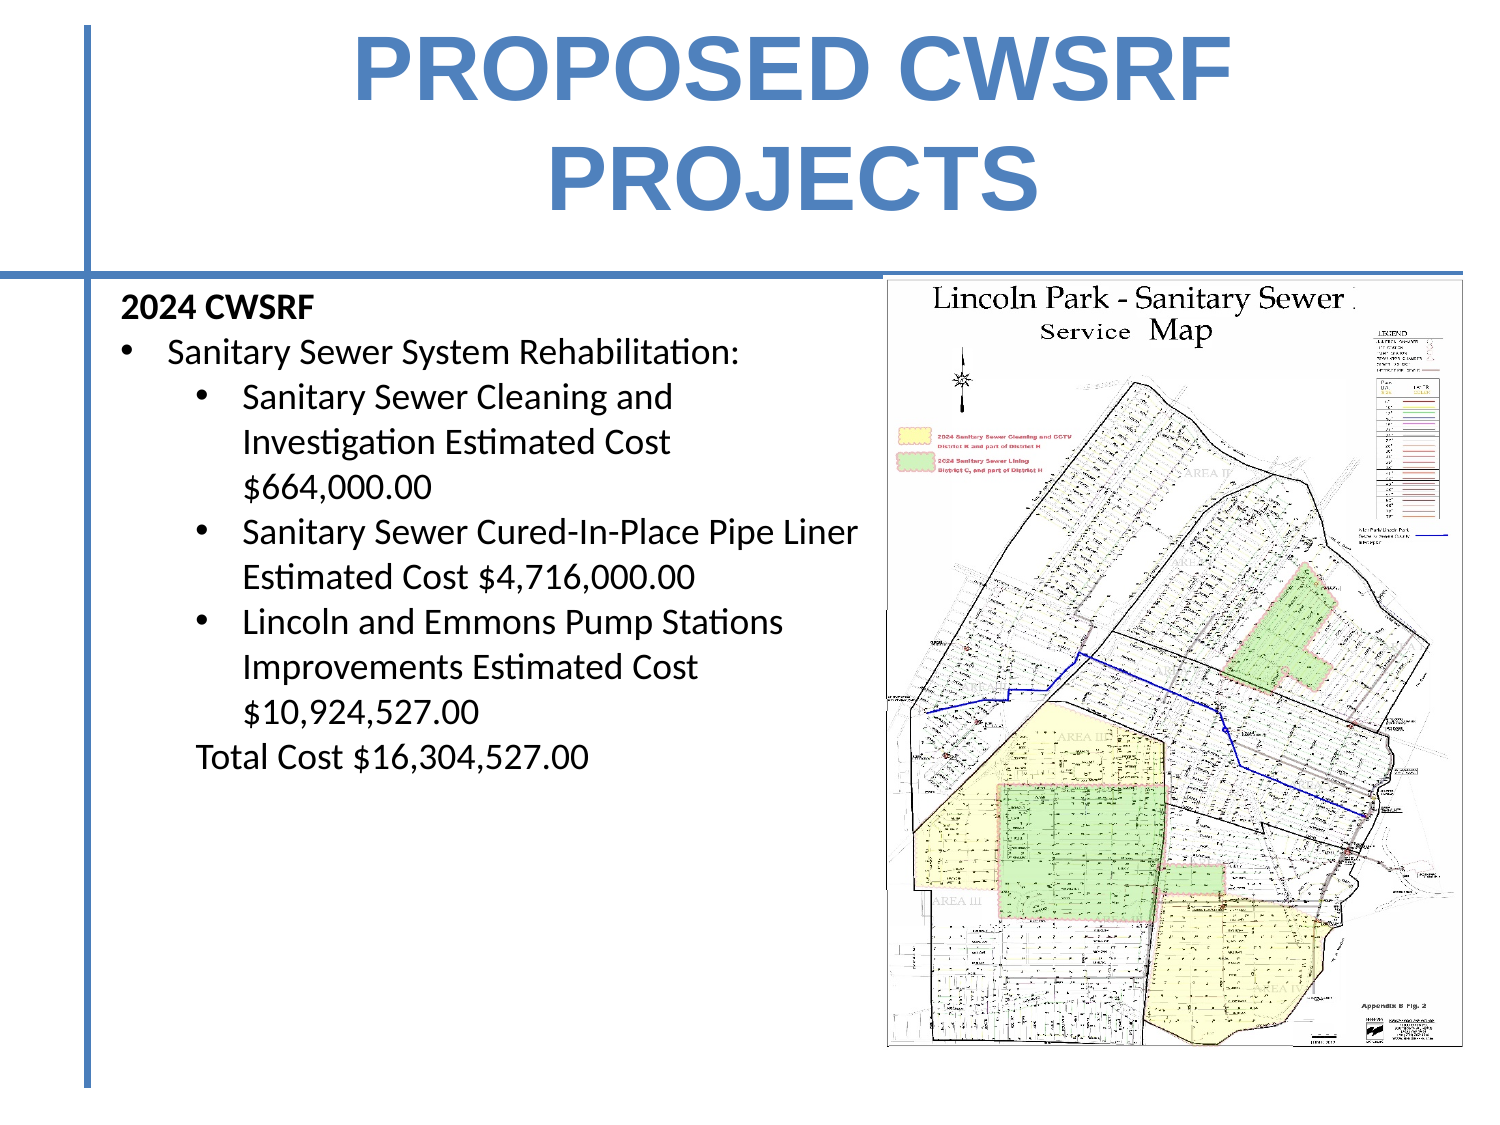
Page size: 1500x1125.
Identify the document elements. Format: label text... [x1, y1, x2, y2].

picture [883, 275, 1466, 1050]
text_box Proposed CWSRF PROJECTS [87, 1, 1500, 237]
text_box 2024 CWSRF Sanitary Sewer System Rehabilitation: Sanitary Sewer Cleaning and Investigation Estimated Cost $664,000.00 Sanitary Sewer Cured-In-Place Pipe Liner Estimated Cost $4,716,000.00 Lincoln and Emmons Pump Stations Improvements Estimated Cost $10,924,527.00 Total Cost $16,304,527.00 [91, 284, 875, 785]
